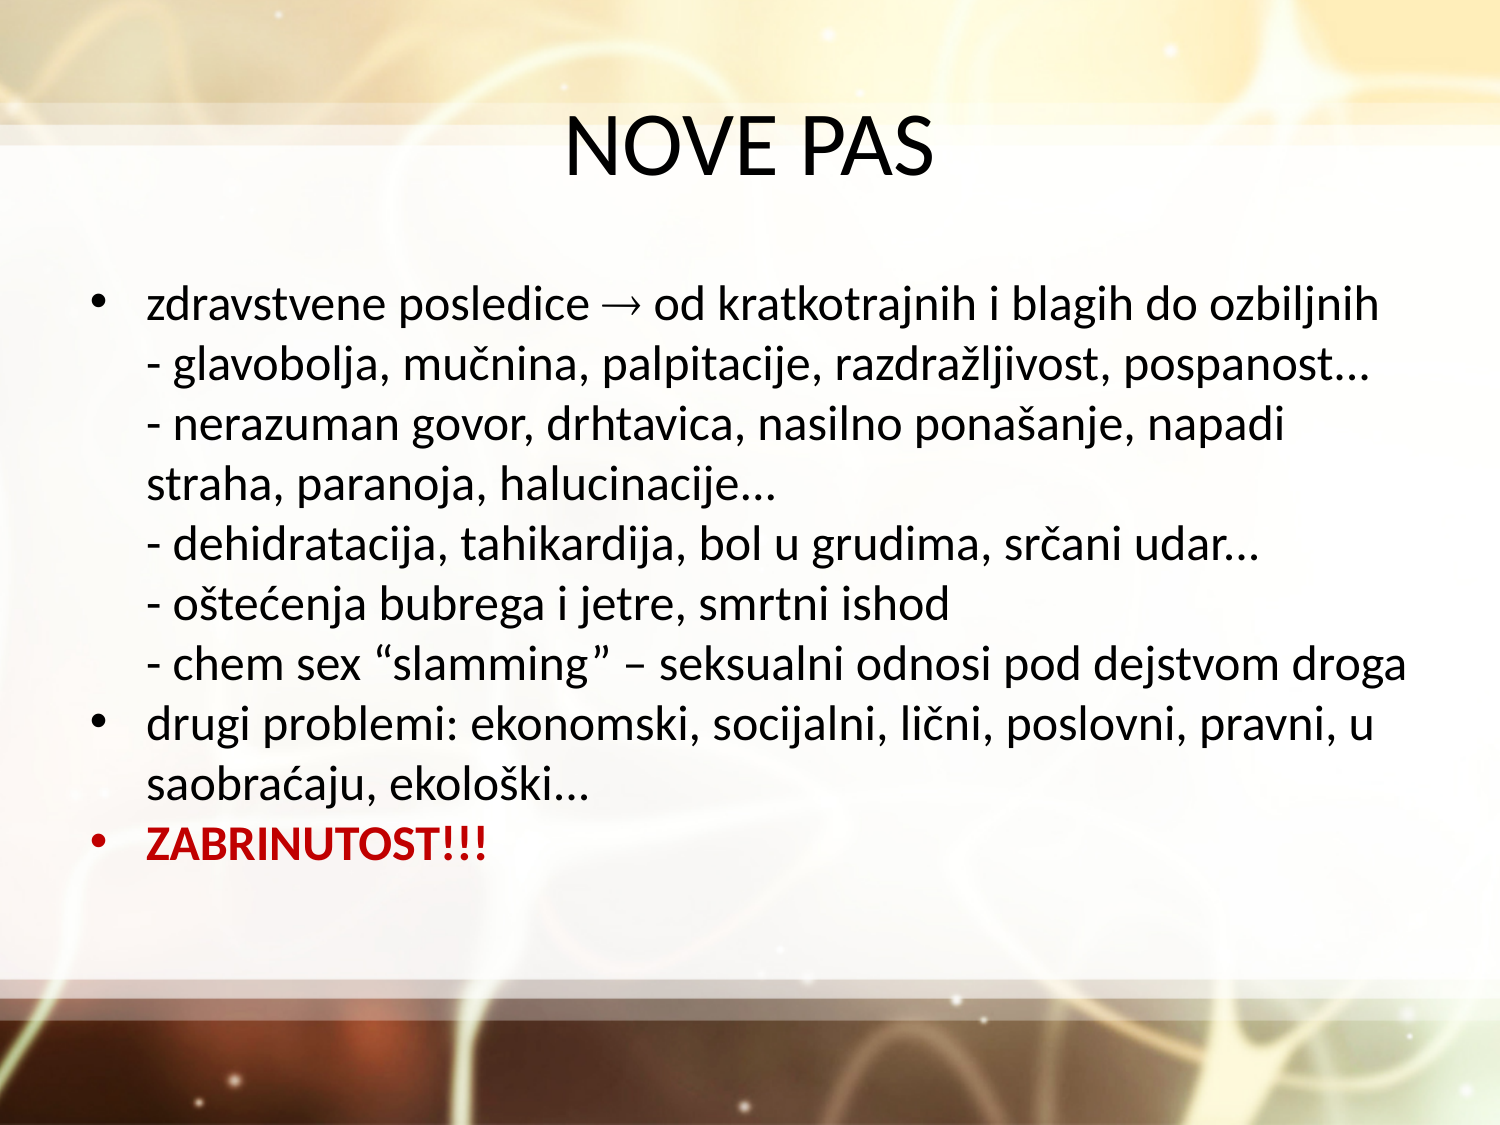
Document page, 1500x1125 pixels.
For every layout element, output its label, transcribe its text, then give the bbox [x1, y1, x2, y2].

picture [0, 0, 1500, 1125]
text_box NOVE PAS [75, 45, 1425, 233]
text_box zdravstvene posledice  od kratkotrajnih i blagih do ozbiljnih - glavobolja, mučnina, palpitacije, razdražljivost, pospanost... - nerazuman govor, drhtavica, nasilno ponašanje, napadi straha, paranoja, halucinacije... - dehidratacija, tahikardija, bol u grudima, srčani udar... - oštećenja bubrega i jetre, smrtni ishod - chem sex “slamming” – seksualni odnosi pod dejstvom droga drugi problemi: ekonomski, socijalni, lični, poslovni, pravni, u saobraćaju, ekološki... ZABRINUTOST!!! [75, 262, 1438, 1005]
